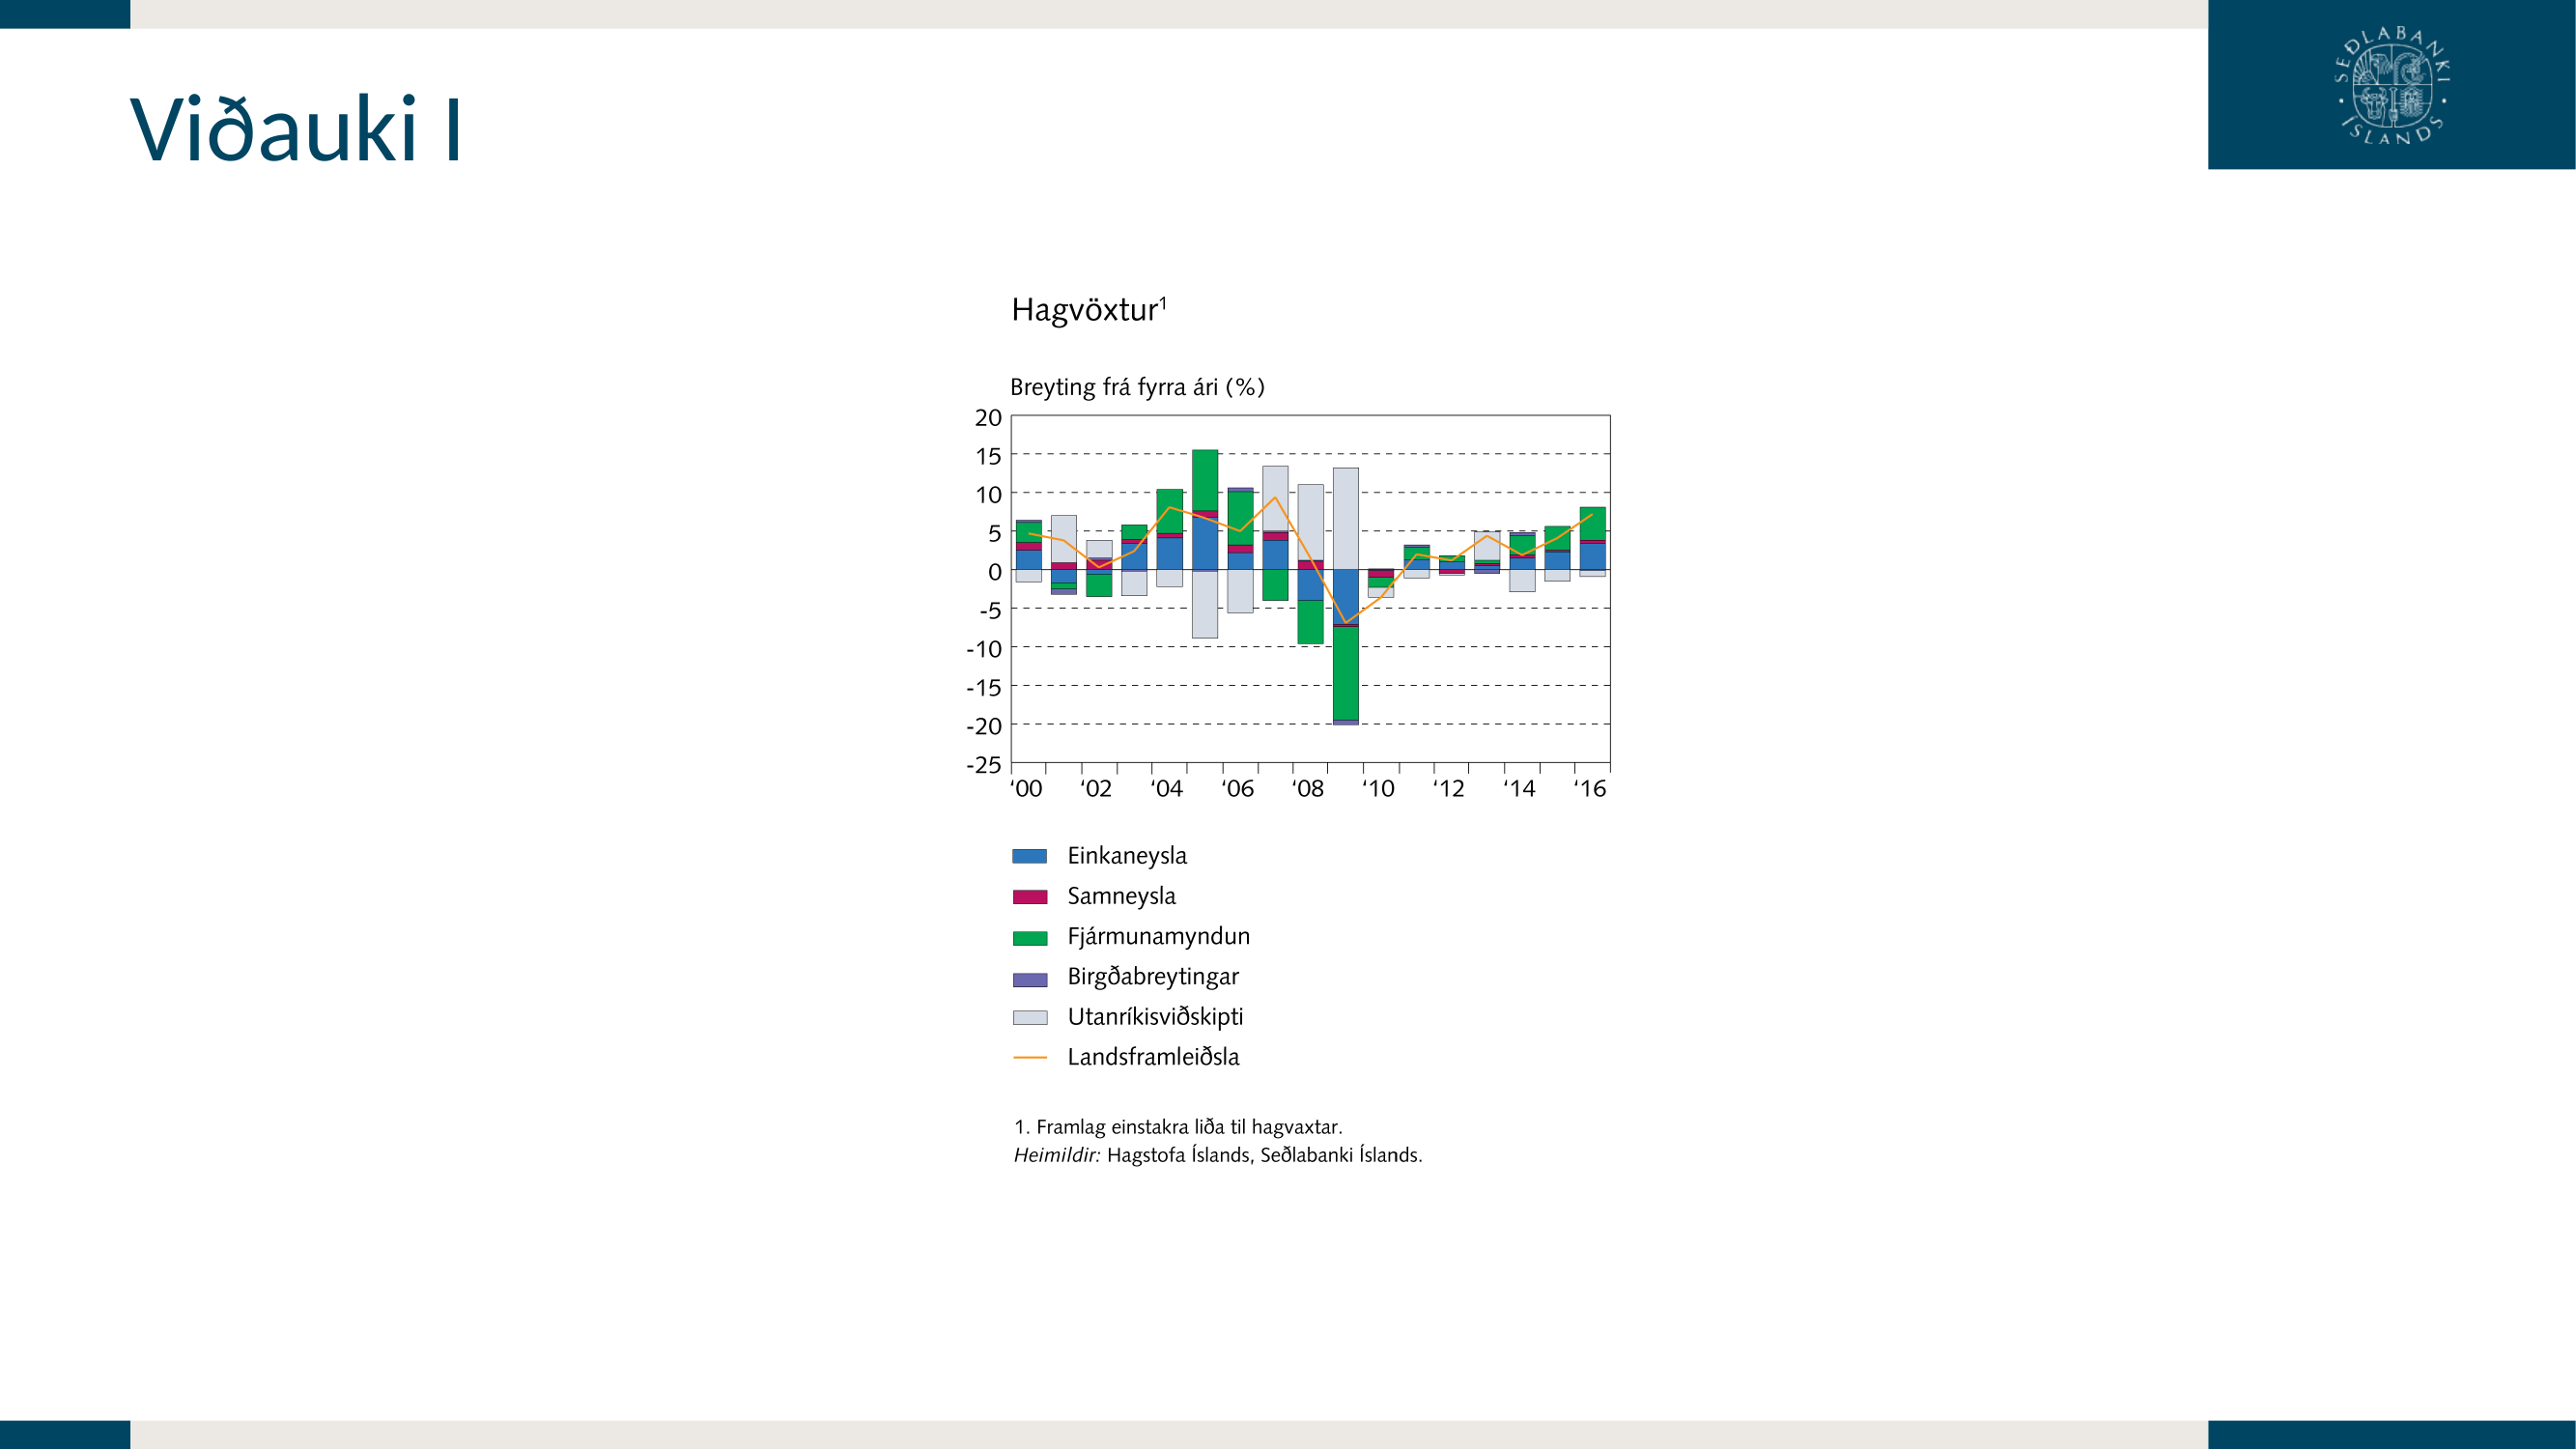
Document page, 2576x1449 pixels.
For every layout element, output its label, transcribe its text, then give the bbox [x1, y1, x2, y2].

picture [965, 281, 1611, 1167]
title Viðauki I [129, 86, 2178, 290]
